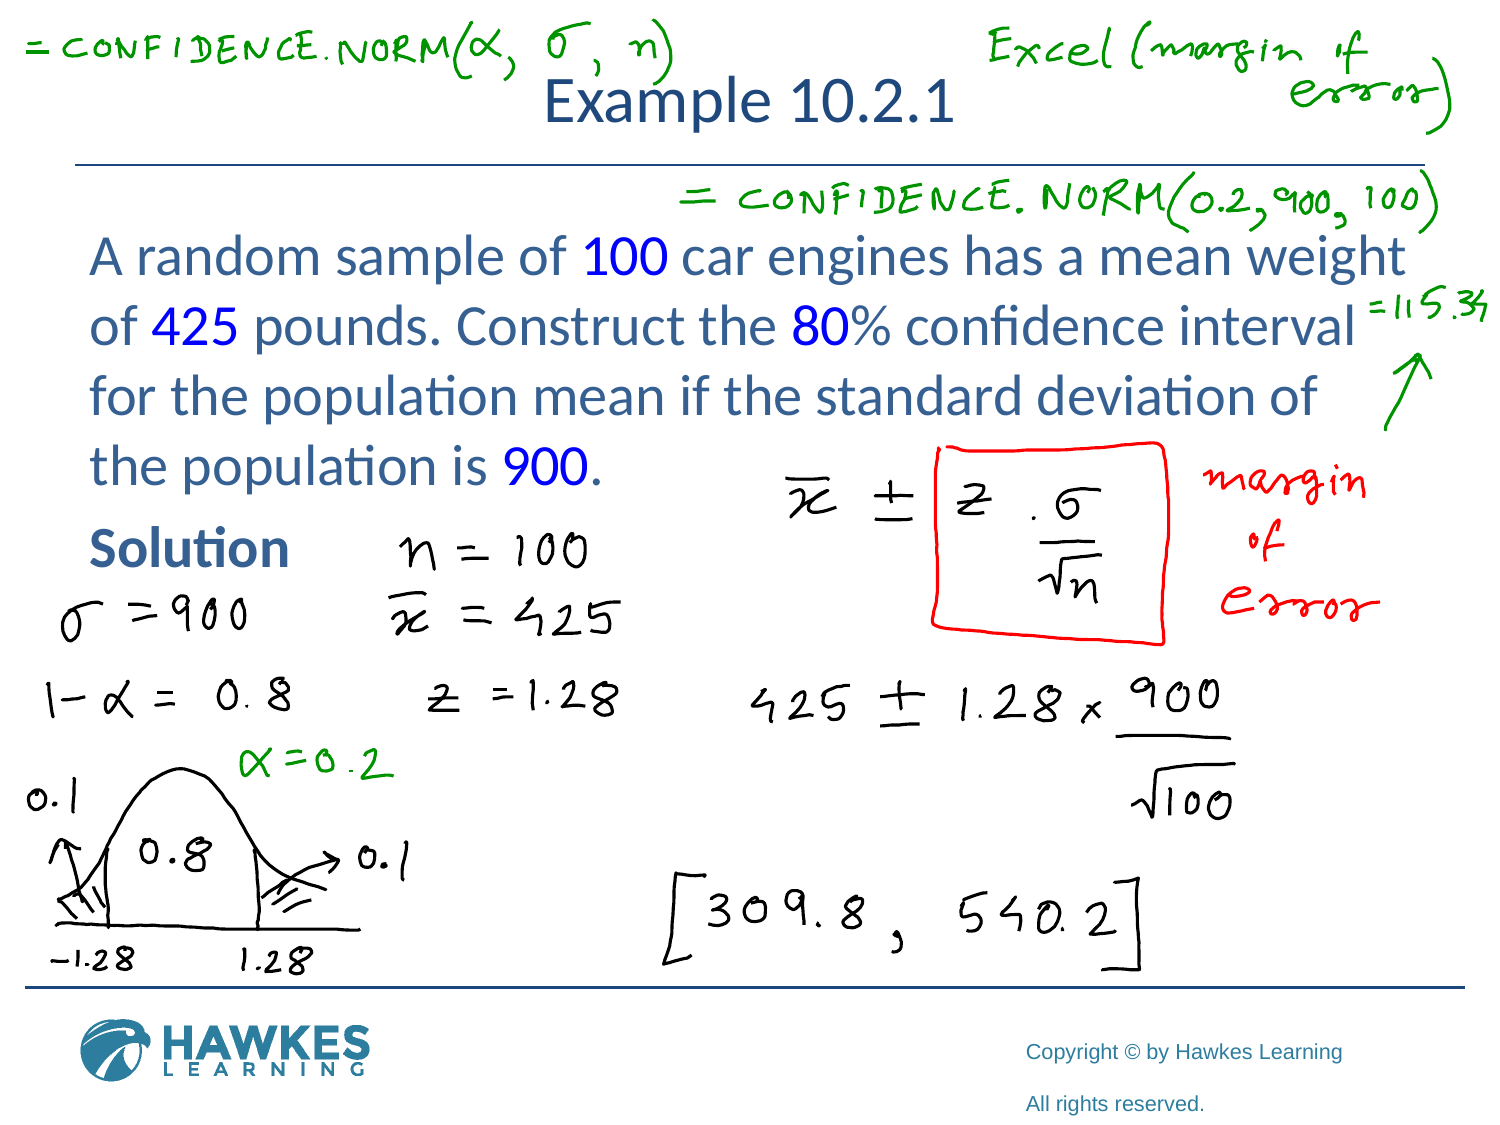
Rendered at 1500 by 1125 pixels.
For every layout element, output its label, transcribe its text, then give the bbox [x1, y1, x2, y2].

text_box [662, 872, 706, 966]
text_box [751, 685, 851, 723]
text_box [242, 947, 312, 975]
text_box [492, 680, 618, 716]
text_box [962, 685, 1101, 724]
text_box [462, 606, 492, 624]
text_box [277, 841, 407, 894]
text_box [1191, 189, 1266, 231]
list A random sample of 100 car engines has a mean weight of 425 pounds. Construct the 80% confidence interval for the population mean if the standard deviation of the population is 900. Solution [75, 210, 1425, 960]
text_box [629, 19, 672, 85]
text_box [740, 172, 1194, 233]
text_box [960, 892, 1116, 935]
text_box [548, 22, 600, 77]
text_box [1033, 488, 1103, 604]
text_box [57, 886, 106, 919]
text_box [785, 477, 837, 518]
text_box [956, 484, 992, 514]
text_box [127, 595, 245, 632]
text_box [61, 601, 104, 642]
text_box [56, 768, 361, 931]
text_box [707, 890, 863, 929]
title Example 10.2.1 [75, 29, 1425, 180]
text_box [879, 681, 926, 727]
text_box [1274, 170, 1437, 233]
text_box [988, 21, 1451, 134]
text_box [1385, 354, 1432, 431]
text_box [1115, 735, 1235, 819]
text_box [680, 189, 716, 203]
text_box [46, 680, 176, 718]
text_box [1131, 678, 1218, 711]
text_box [51, 946, 134, 970]
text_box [874, 480, 914, 520]
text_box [399, 538, 489, 570]
text_box [931, 442, 1170, 646]
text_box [516, 533, 586, 568]
text_box [1101, 877, 1141, 972]
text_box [470, 29, 515, 81]
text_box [388, 592, 429, 635]
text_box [1337, 31, 1368, 75]
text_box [1222, 533, 1381, 621]
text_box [25, 22, 473, 79]
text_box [218, 677, 289, 710]
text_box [261, 879, 312, 912]
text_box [1202, 464, 1365, 562]
picture [75, 1012, 375, 1088]
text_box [1369, 286, 1487, 323]
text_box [515, 597, 622, 635]
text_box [427, 685, 460, 711]
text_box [240, 748, 394, 779]
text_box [28, 777, 84, 902]
text_box [892, 930, 903, 953]
